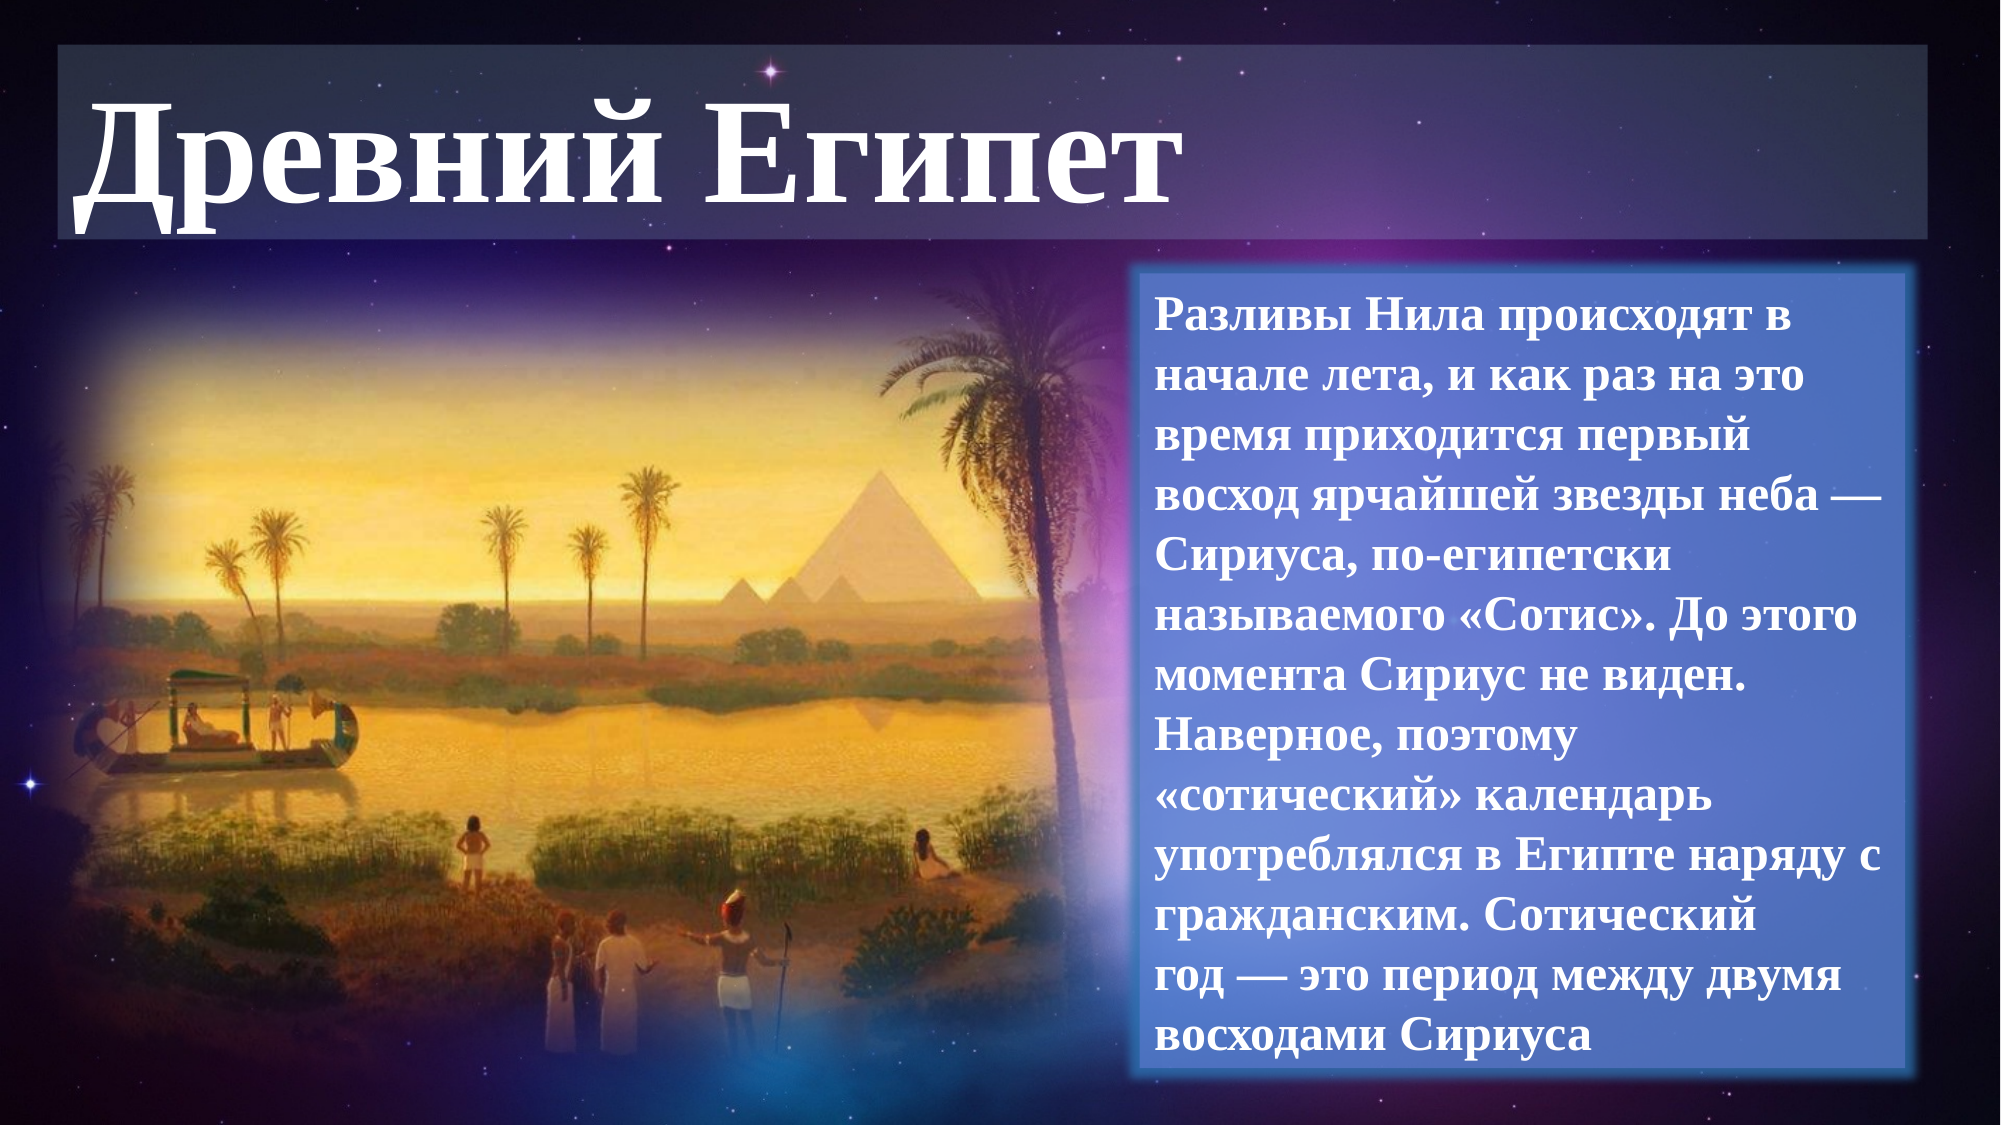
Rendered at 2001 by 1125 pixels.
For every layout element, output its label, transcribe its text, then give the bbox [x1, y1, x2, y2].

picture [0, 0, 2001, 1125]
text_box Древний Египет [57, 44, 1928, 240]
text_box Разливы Нила происходят в начале лета, и как раз на это время приходится первый восход ярчайшей звезды неба — Сириуса, по-египетски называемого «Сотис». До этого момента Сириус не виден. Наверное, поэтому «сотический» календарь употреблялся в Египте наряду с гражданским. Сотический год — это период между двумя восходами Сириуса [1162, 273, 1906, 1069]
